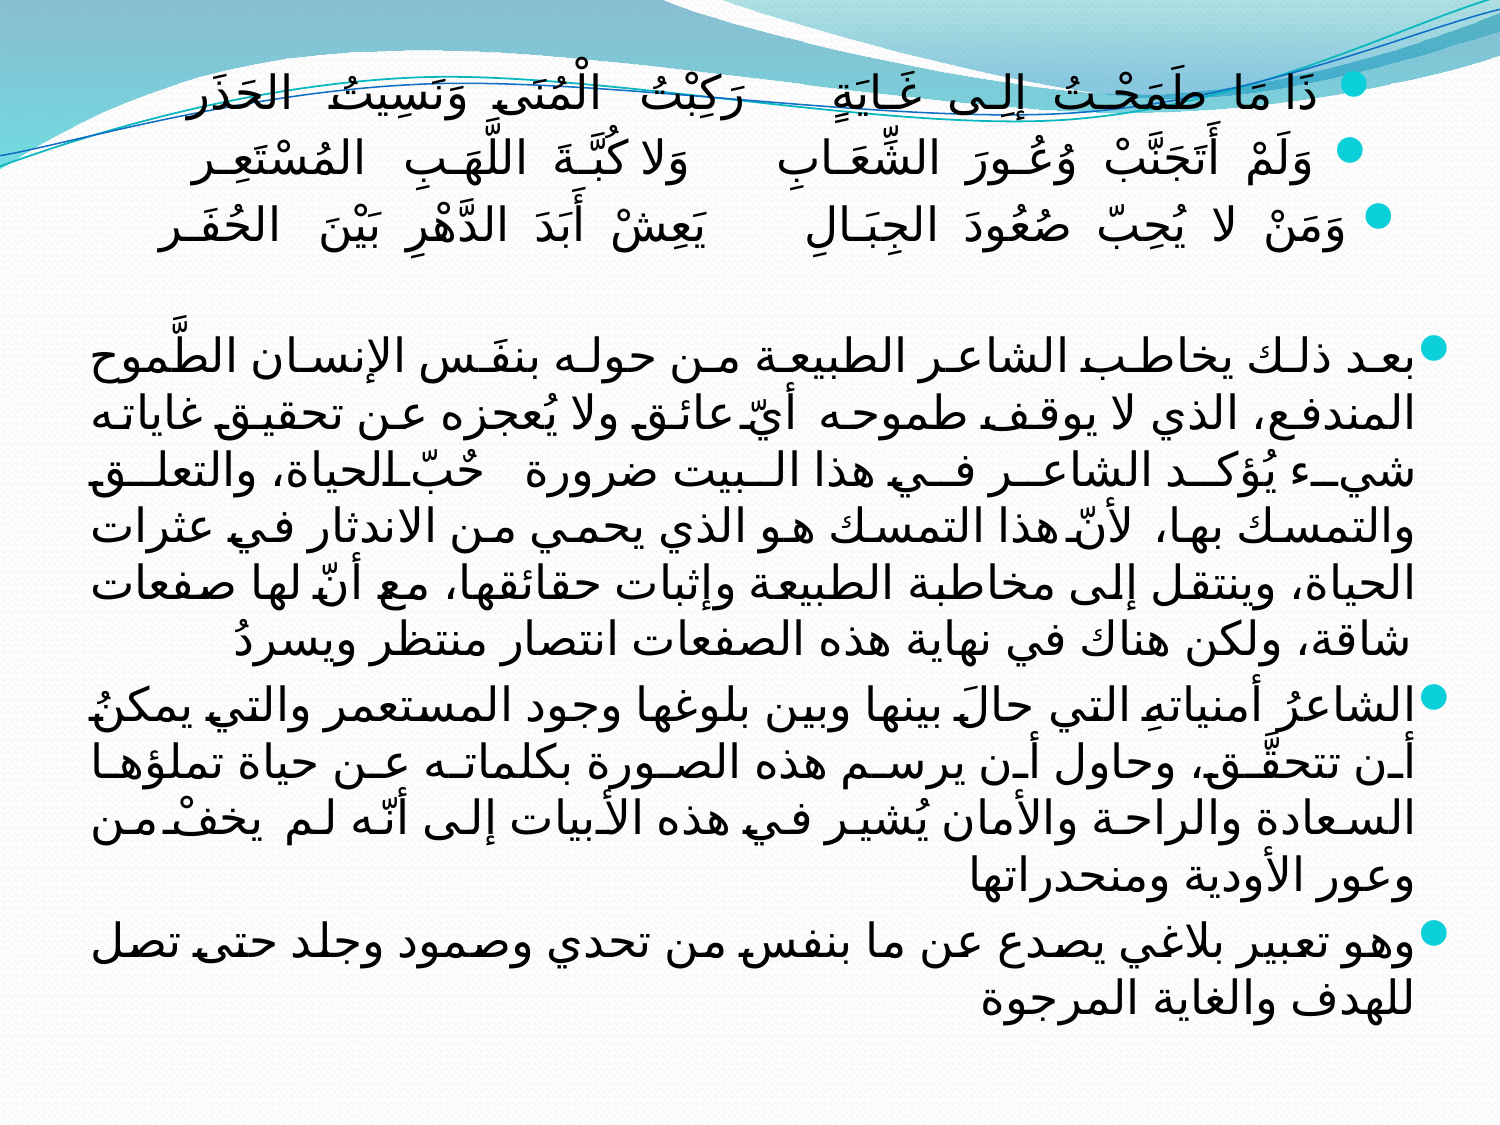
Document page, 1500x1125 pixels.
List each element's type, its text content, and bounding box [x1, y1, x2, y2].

list ذَا مَا طَمَحْـتُ إلِـى غَـايَةٍ رَكِبْتُ الْمُنَى وَنَسِيتُ الحَذَر وَلَمْ أَتَجَنَّبْ وُعُـورَ الشِّعَـابِ وَلا كُبَّـةَ اللَّهَـبِ المُسْتَعِـر وَمَنْ لا يُحِبّ صُعُودَ الجِبَـالِ يَعِشْ أَبَدَ الدَّهْرِ بَيْنَ الحُفَـر بعد ذلك يخاطب الشاعر الطبيعة من حوله بنفَس الإنسان الطَّموح المندفع، الذي لا يوقف طموحه أيّ عائق ولا يُعجزه عن تحقيق غاياته شيء يُؤكد الشاعر في هذا البيت ضرورة حٌبّ الحياة، والتعلق والتمسك بها، لأنّ هذا التمسك هو الذي يحمي من الاندثار في عثرات الحياة، وينتقل إلى مخاطبة الطبيعة وإثبات حقائقها، مع أنّ لها صفعات شاقة، ولكن هناك في نهاية هذه الصفعات انتصار منتظر ويسردُ الشاعرُ أمنياتهِ التي حالَ بينها وبين بلوغها وجود المستعمر والتي يمكنُ أن تتحقَّق، وحاول أن يرسم هذه الصورة بكلماته عن حياة تملؤها السعادة والراحة والأمان يُشير في هذه الأبيات إلى أنّه لم يخفْ من وعور الأودية ومنحدراتها وهو تعبير بلاغي يصدع عن ما بنفس من تحدي وصمود وجلد حتى تصل للهدف والغاية المرجوة [75, 54, 1471, 1038]
